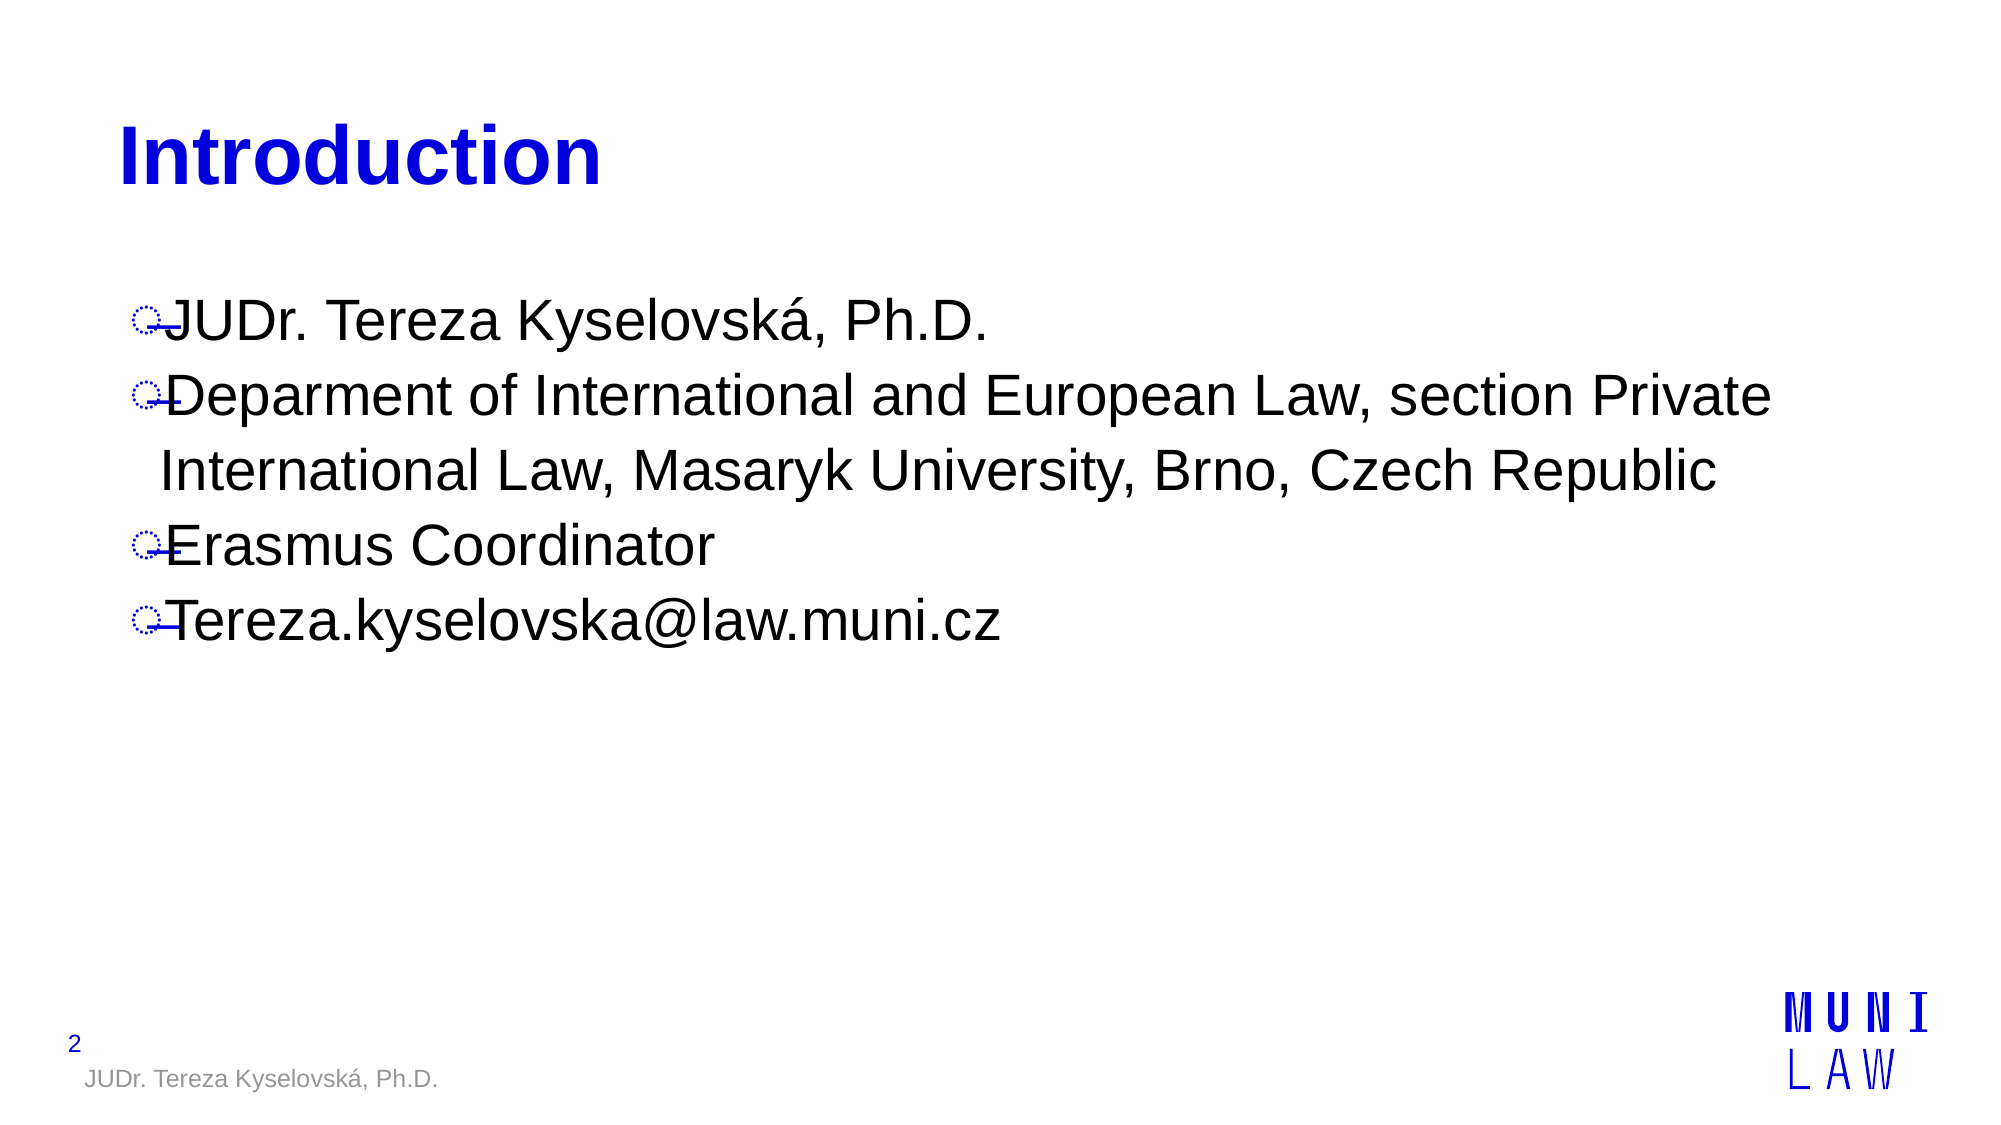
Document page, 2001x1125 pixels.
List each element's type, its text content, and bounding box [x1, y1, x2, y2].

list JUDr. Tereza Kyselovská, Ph.D. Deparment of International and European Law, section Private International Law, Masaryk University, Brno, Czech Republic Erasmus Coordinator Tereza.kyselovska@law.muni.cz [118, 277, 1883, 957]
title Introduction [118, 118, 1883, 193]
slide_number 2 [67, 1021, 110, 1063]
footer JUDr. Tereza Kyselovská, Ph.D. [69, 1025, 1104, 1100]
